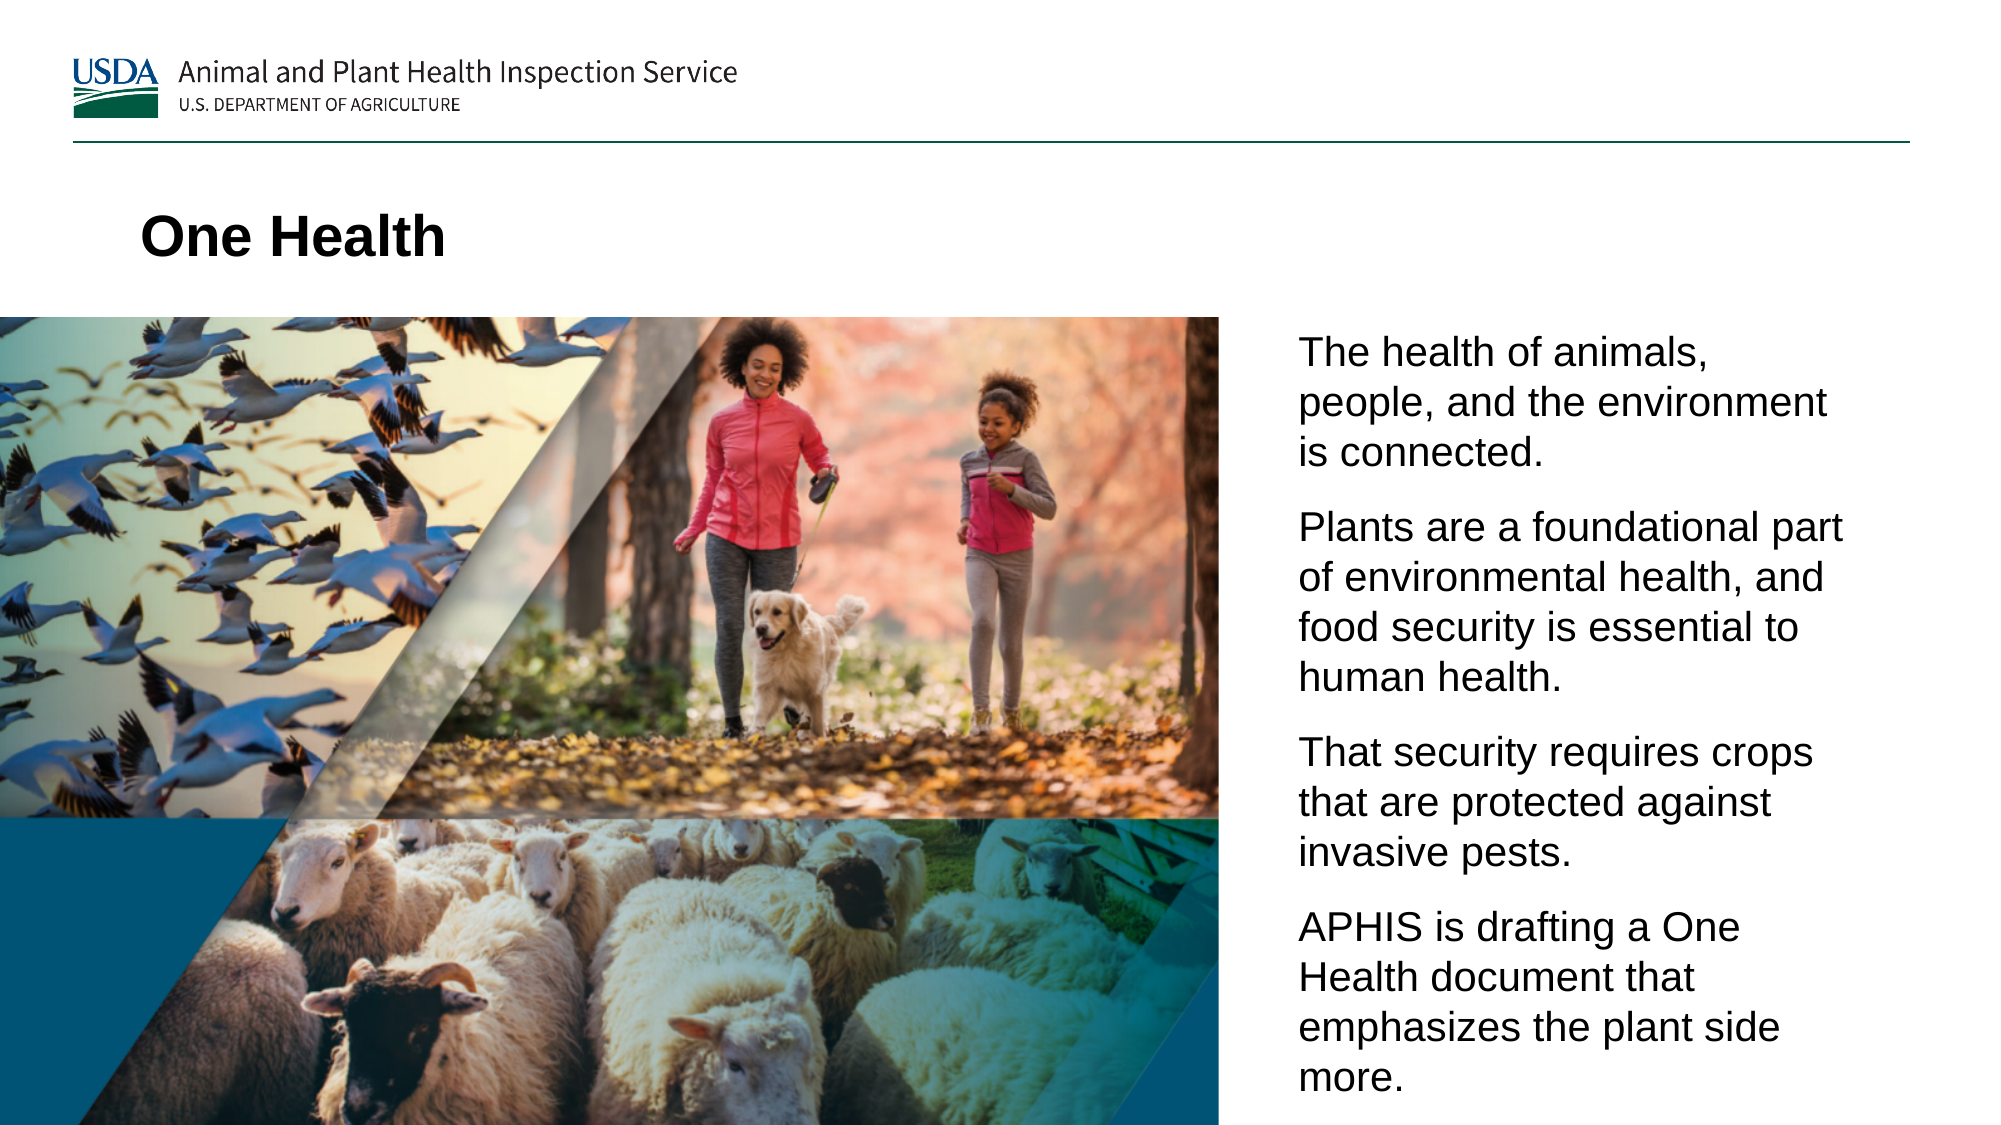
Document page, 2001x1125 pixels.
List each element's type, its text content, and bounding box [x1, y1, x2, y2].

text_box The health of animals, people, and the environment is connected. Plants are a foundational part of environmental health, and food security is essential to human health. That security requires crops that are protected against invasive pests. APHIS is drafting a One Health document that emphasizes the plant side more. [1283, 317, 1860, 1108]
picture [0, 317, 1219, 1125]
text_box One Health [124, 174, 1925, 292]
picture [72, 57, 737, 118]
